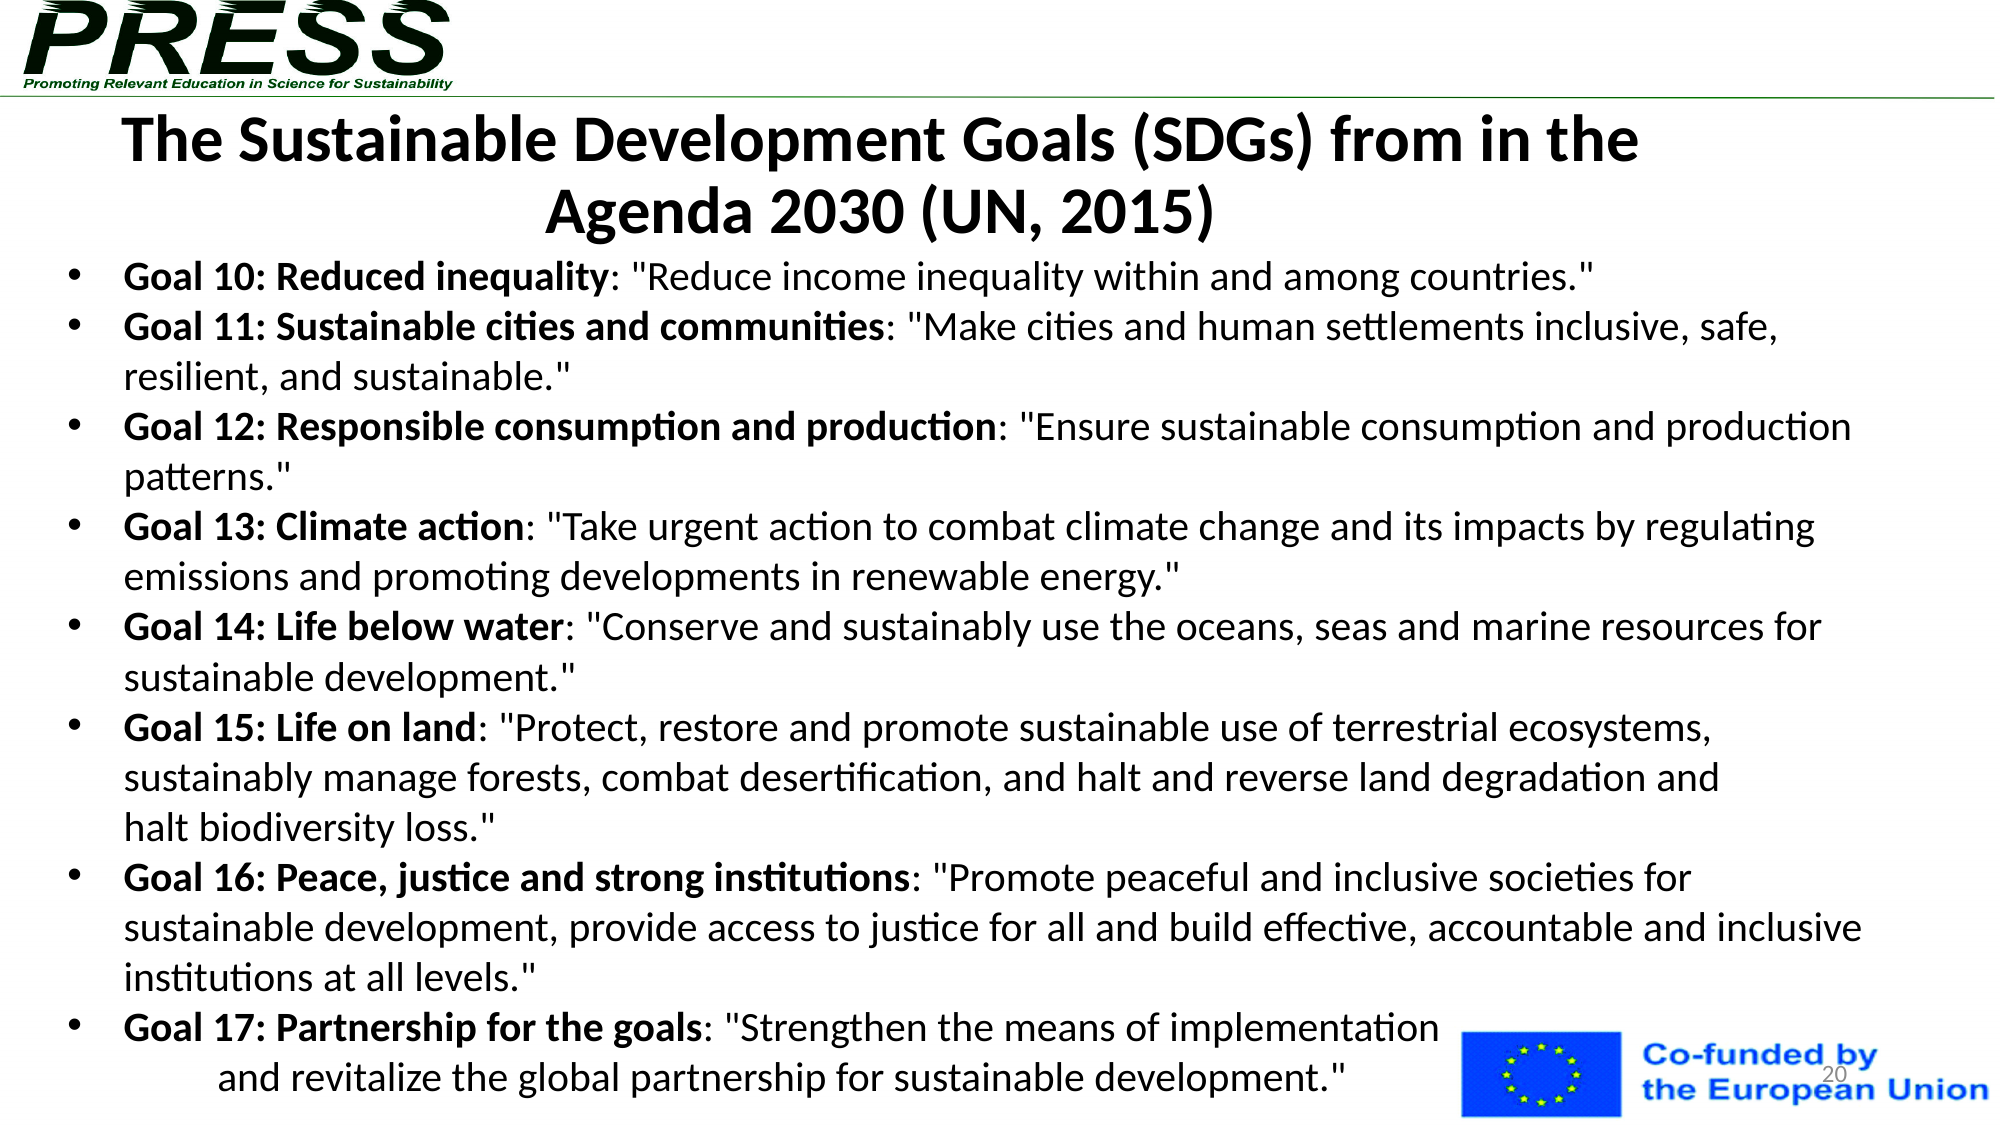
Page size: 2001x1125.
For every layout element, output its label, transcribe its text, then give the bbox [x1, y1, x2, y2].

text_box Goal 10: Reduced inequality: "Reduce income inequality within and among countries." Goal 11: Sustainable cities and communities: "Make cities and human settlements inclusive, safe, resilient, and sustainable." Goal 12: Responsible consumption and production: "Ensure sustainable consumption and production patterns." Goal 13: Climate action: "Take urgent action to combat climate change and its impacts by regulating emissions and promoting developments in renewable energy." Goal 14: Life below water: "Conserve and sustainably use the oceans, seas and marine resources for sustainable development." Goal 15: Life on land: "Protect, restore and promote sustainable use of terrestrial ecosystems, sustainably manage forests, combat desertification, and halt and reverse land degradation and halt biodiversity loss." Goal 16: Peace, justice and strong institutions: "Promote peaceful and inclusive societies for sustainable development, provide access to justice for all and build effective, accountable and inclusive institutions at all levels." Goal 17: Partnership for the goals: "Strengthen the means of implementation and revitalize the global partnership for sustainable development." [52, 241, 1881, 1125]
title The Sustainable Development Goals (SDGs) from in the Agenda 2030 (UN, 2015) [83, 93, 1680, 241]
picture [0, 0, 2001, 1125]
